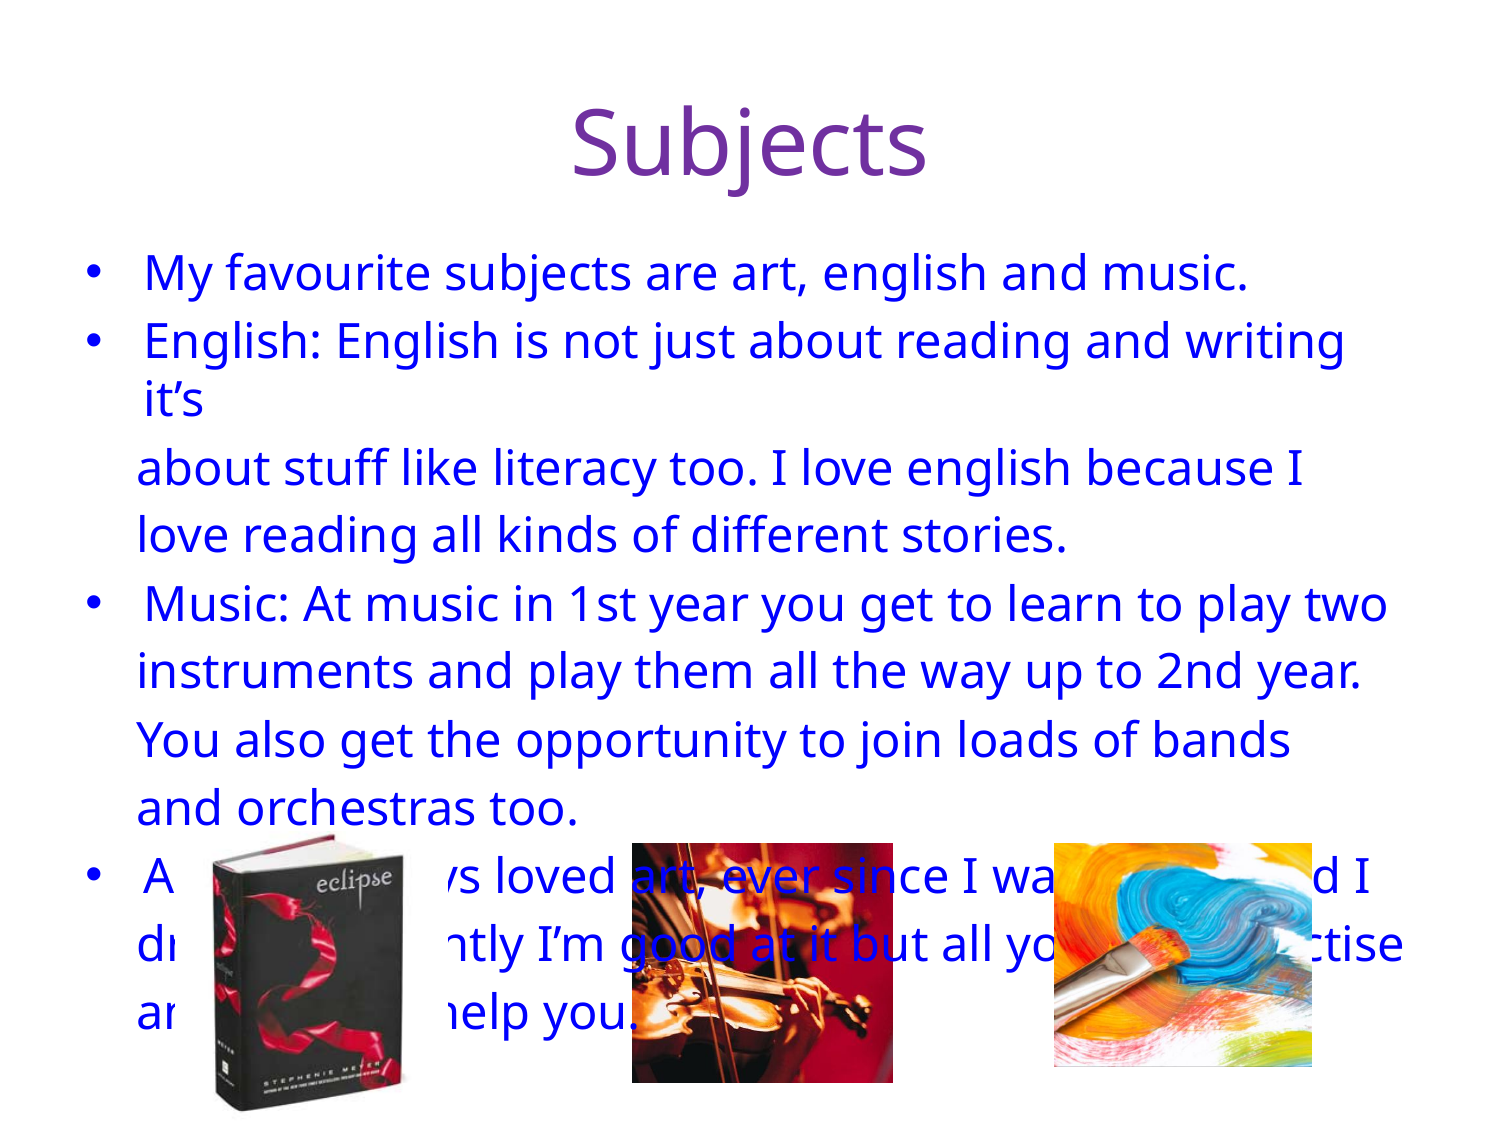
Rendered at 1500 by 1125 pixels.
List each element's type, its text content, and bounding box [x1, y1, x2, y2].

picture [1054, 843, 1312, 1067]
picture [175, 831, 448, 1125]
list My favourite subjects are art, english and music. English: English is not just about reading and writing it’s about stuff like literacy too. I love english because I love reading all kinds of different stories. Music: At music in 1st year you get to learn to play two instruments and play them all the way up to 2nd year. You also get the opportunity to join loads of bands and orchestras too. Art: I’ve always loved art, ever since I was 2 years old I drew. Apparently I’m good at it but all you do is practise and that will help you. [70, 234, 1421, 1067]
text_box [820, 492, 1020, 553]
title Subjects [75, 45, 1425, 233]
picture [632, 843, 893, 1083]
